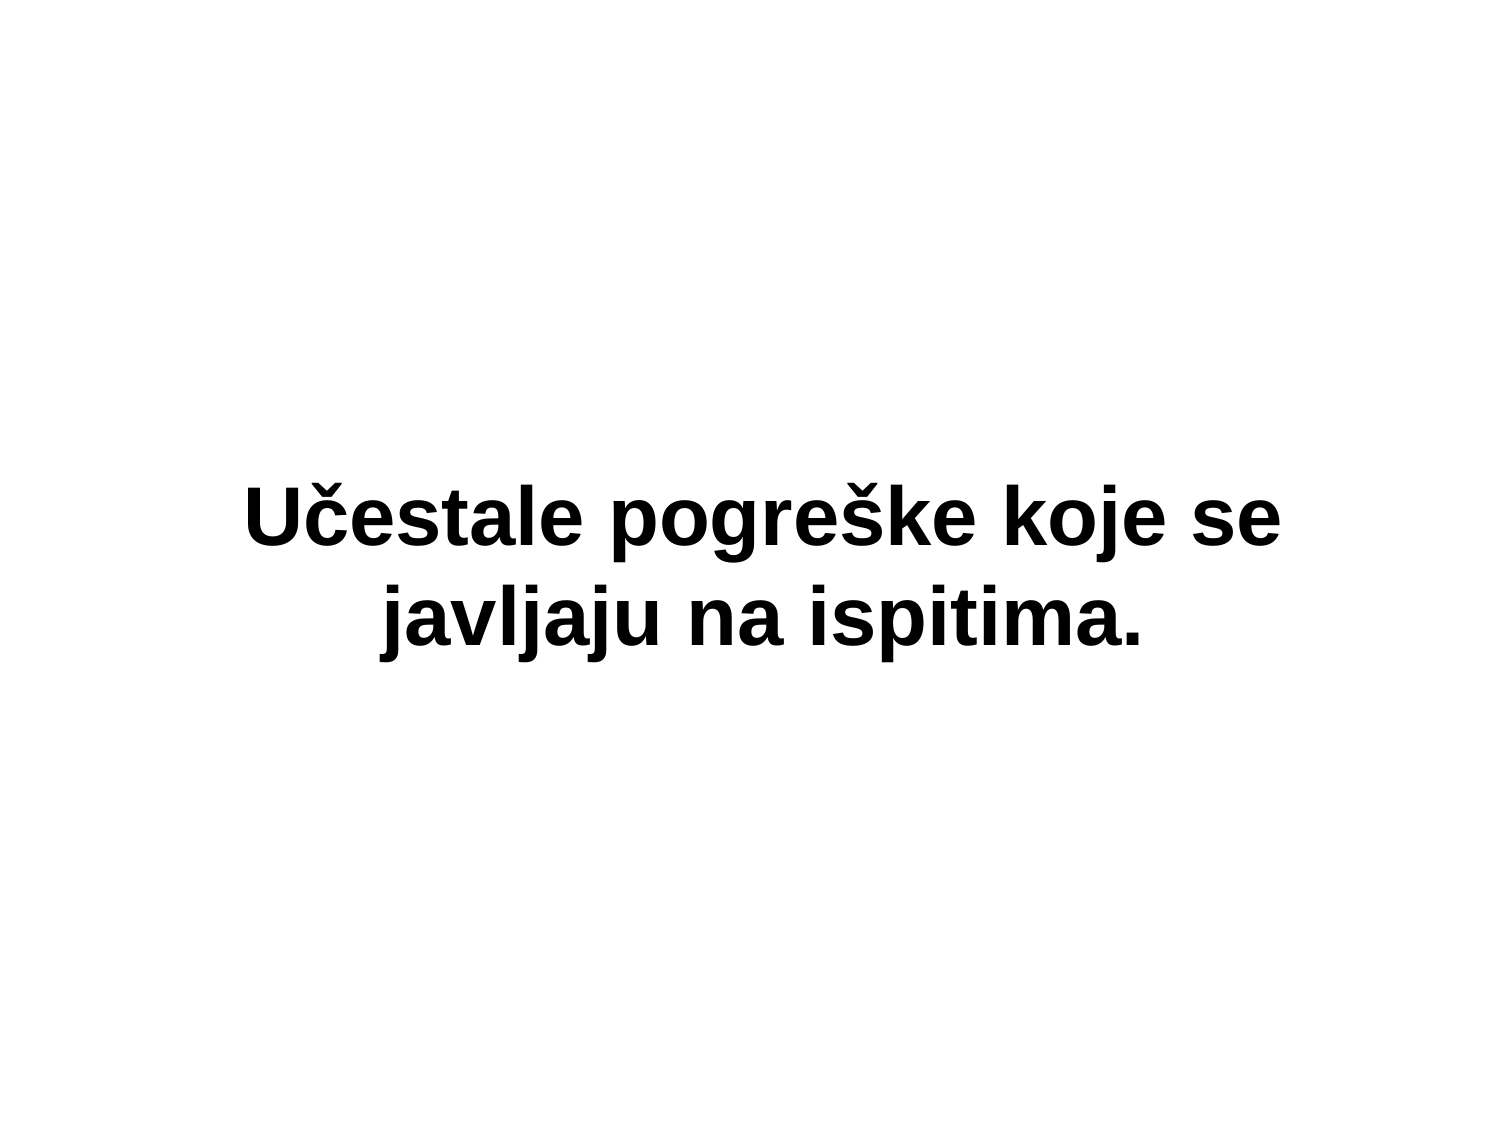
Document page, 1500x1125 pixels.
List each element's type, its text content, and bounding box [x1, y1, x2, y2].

text_box Učestale pogreške koje se javljaju na ispitima. [88, 467, 1439, 656]
